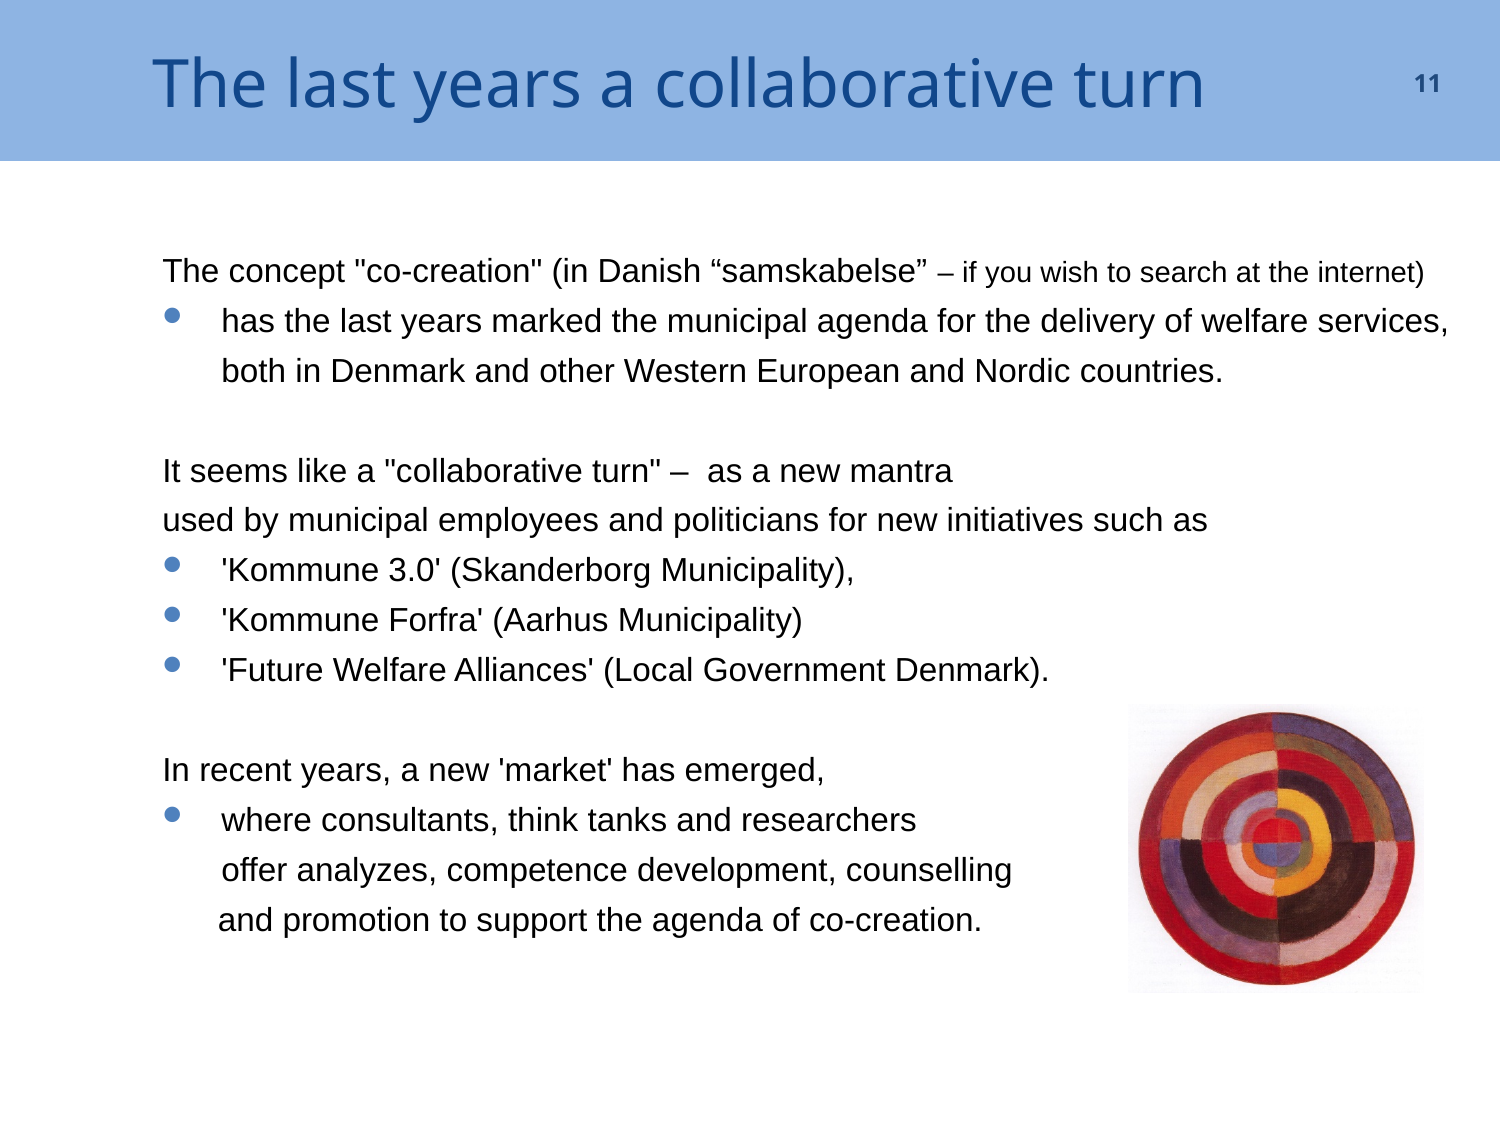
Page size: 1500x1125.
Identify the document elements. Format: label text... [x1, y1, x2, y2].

list The concept "co-creation" (in Danish “samskabelse” – if you wish to search at the internet) has the last years marked the municipal agenda for the delivery of welfare services, both in Denmark and other Western European and Nordic countries. It seems like a "collaborative turn" – as a new mantra used by municipal employees and politicians for new initiatives such as 'Kommune 3.0' (Skanderborg Municipality), 'Kommune Forfra' (Aarhus Municipality) 'Future Welfare Alliances' (Local Government Denmark). In recent years, a new 'market' has emerged, where consultants, think tanks and researchers offer analyzes, competence development, counselling and promotion to support the agenda of co-creation. [147, 231, 1473, 1059]
picture [1127, 703, 1424, 993]
slide_number 11 [1364, 30, 1457, 110]
title The last years a collaborative turn [0, 0, 1500, 161]
